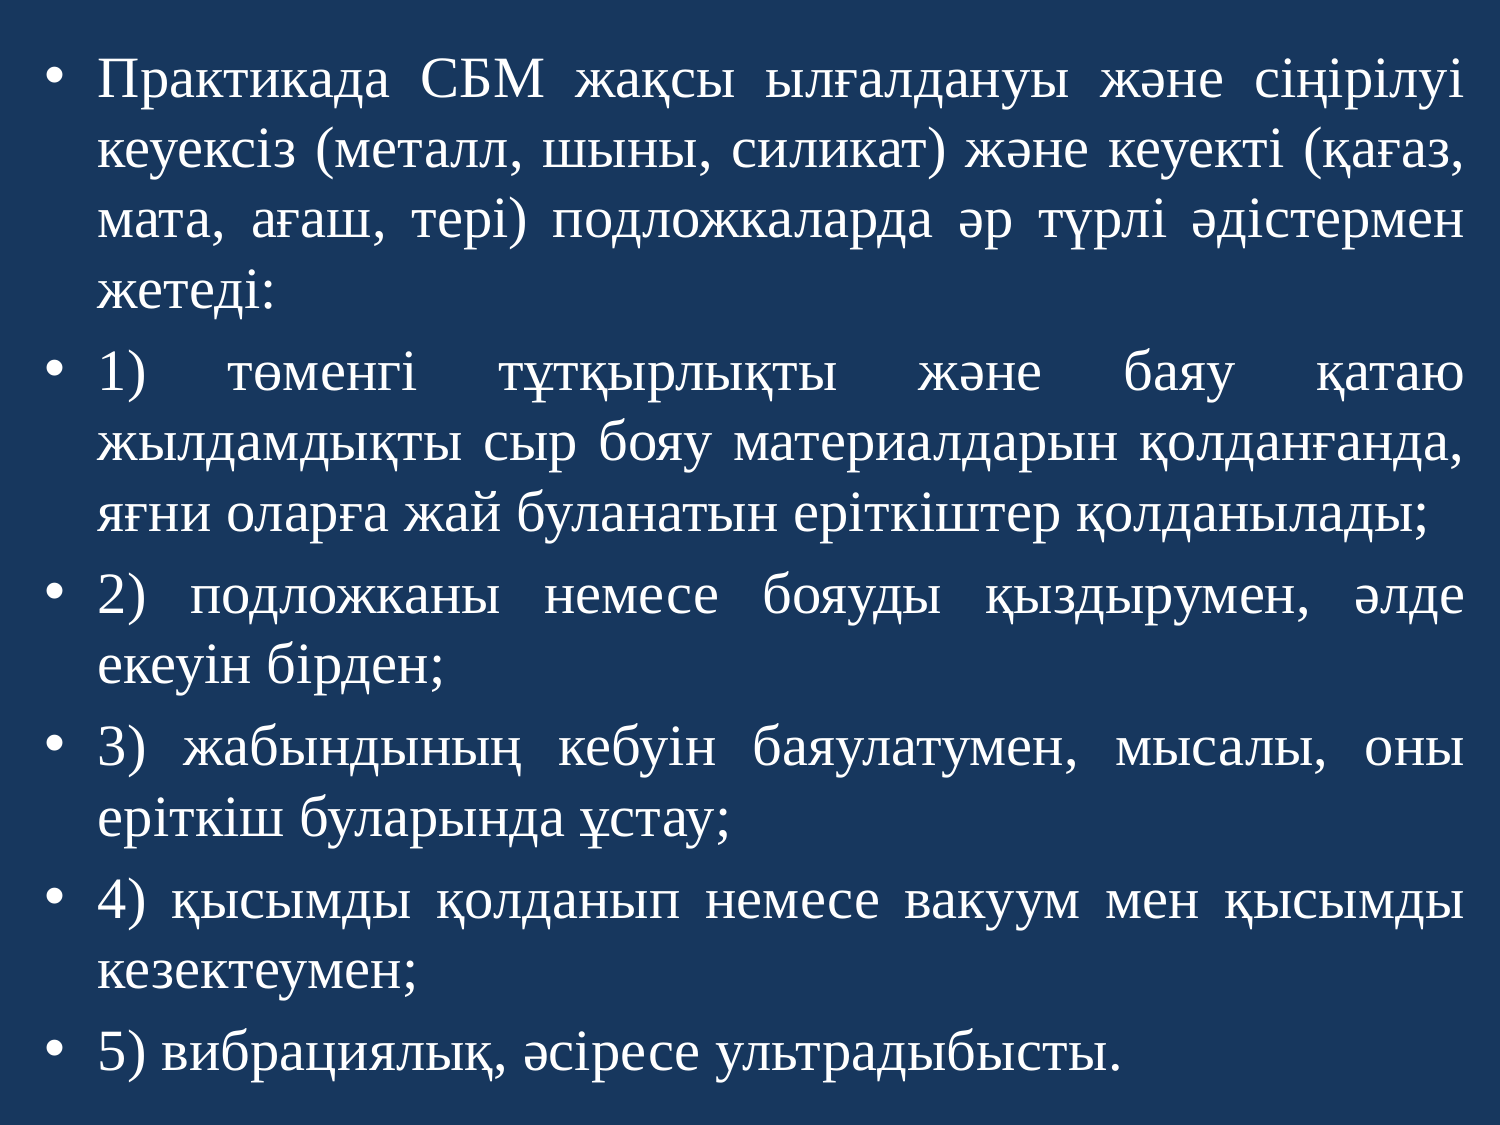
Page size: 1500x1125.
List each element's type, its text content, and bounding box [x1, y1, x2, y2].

list Практикада СБМ жақсы ылғалдануы және сіңірілуі кеуексіз (металл, шыны, силикат) және кеуекті (қағаз, мата, ағаш, тері) подложкаларда әр түрлі әдістермен жетеді: 1) төменгі тұтқырлықты және баяу қатаю жылдамдықты сыр бояу материалдарын қолданғанда, яғни оларға жай буланатын еріткіштер қолданылады; 2) подложканы немесе бояуды қыздырумен, әлде екеуін бірден; 3) жабындының кебуін баяулатумен, мысалы, оны еріткіш буларында ұстау; 4) қысымды қолданып немесе вакуум мен қысымды кезектеумен; 5) вибрациялық, әсіресе ультрадыбысты. [29, 30, 1483, 1106]
